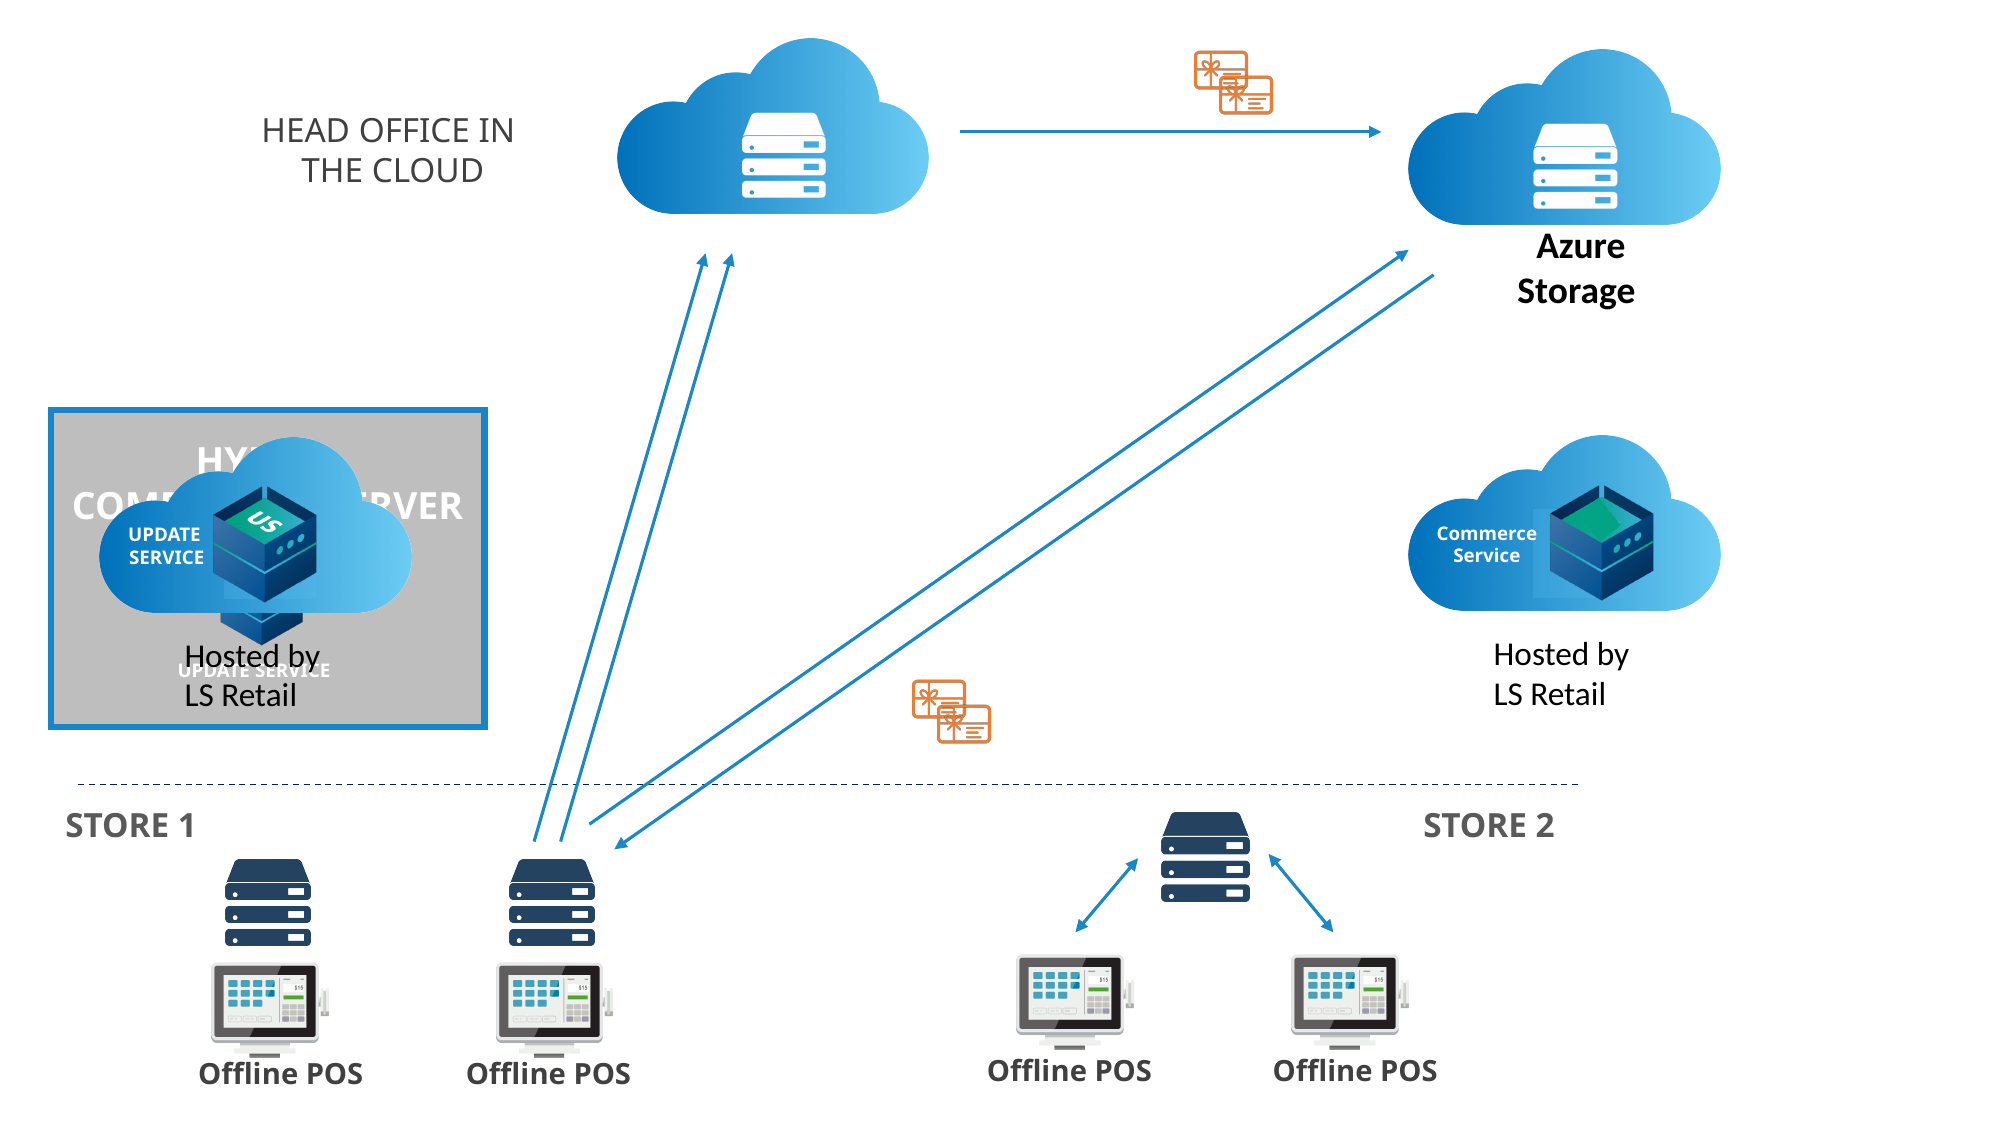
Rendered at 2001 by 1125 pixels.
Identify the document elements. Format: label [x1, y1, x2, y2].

text_box [560, 253, 733, 842]
text_box [534, 253, 560, 842]
text_box [960, 37, 1382, 132]
text_box [109, 38, 929, 214]
text_box [614, 274, 1434, 850]
text_box [1408, 49, 1721, 321]
text_box [1408, 435, 1721, 721]
text_box [589, 249, 1409, 274]
text_box [99, 437, 412, 723]
text_box [50, 409, 485, 727]
text_box [0, 784, 1635, 1099]
